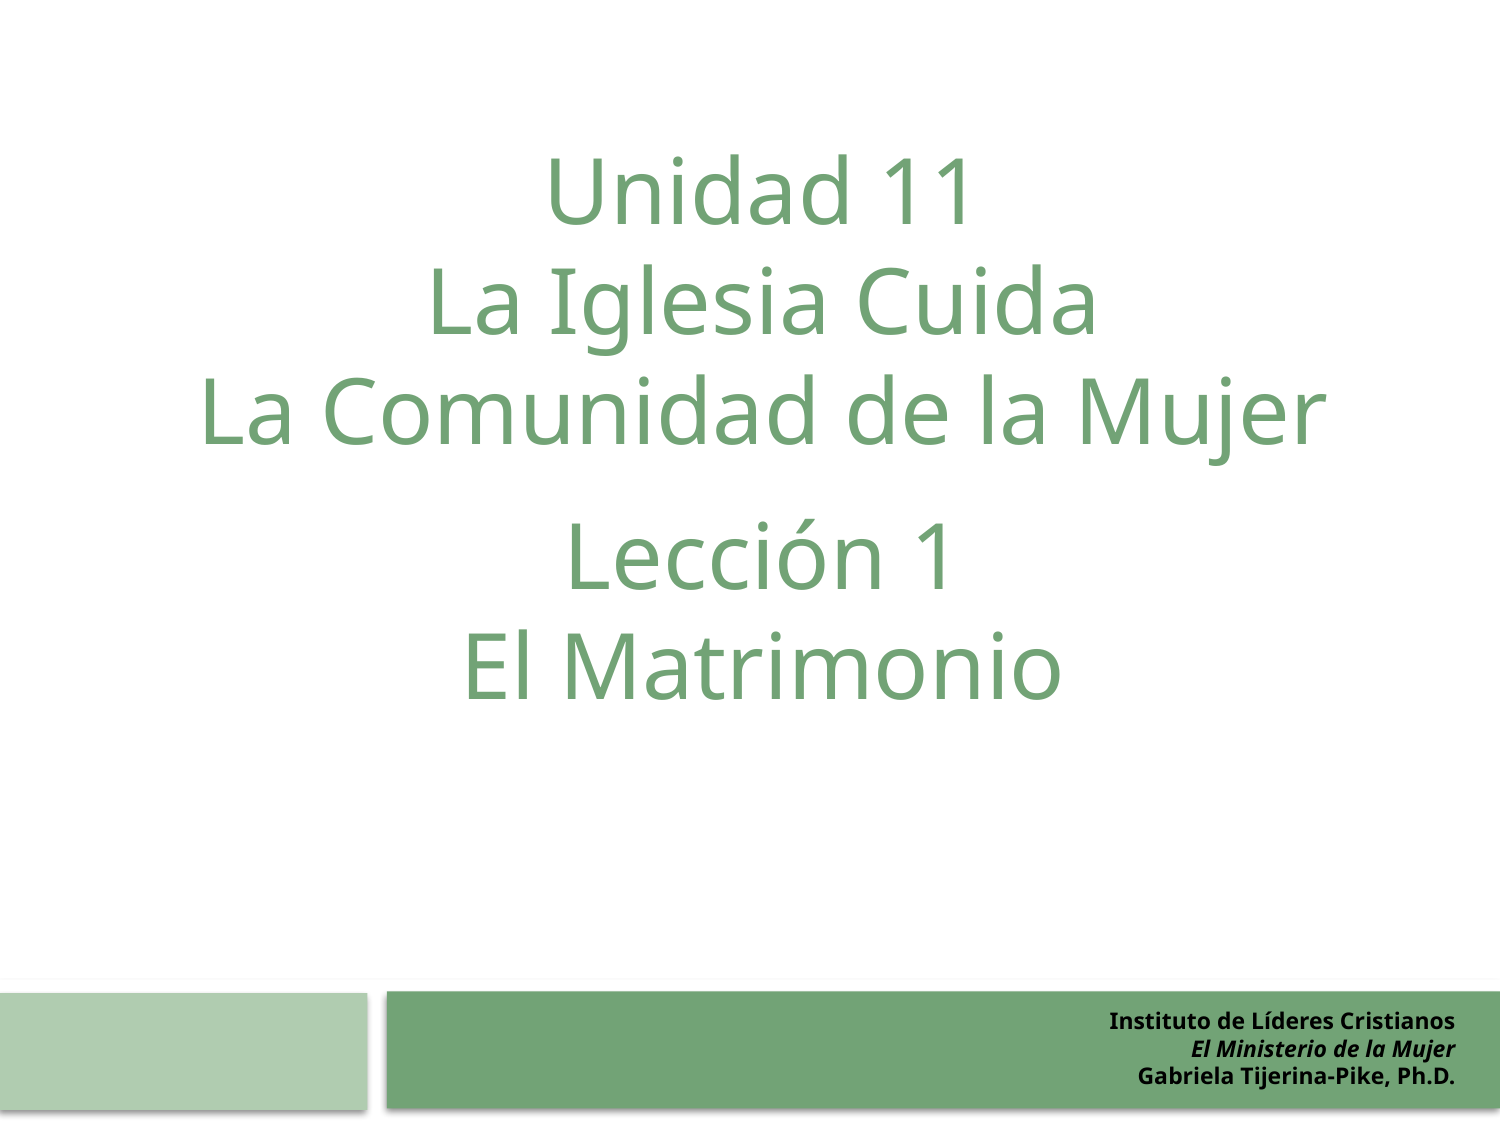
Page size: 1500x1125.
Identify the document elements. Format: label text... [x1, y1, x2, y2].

text_box Unidad 11 La Iglesia Cuida La Comunidad de la Mujer Lección 1 El Matrimonio [182, 125, 1345, 725]
text_box Instituto de Líderes Cristianos El Ministerio de la Mujer Gabriela Tijerina-Pike, Ph.D. [242, 999, 1471, 1097]
